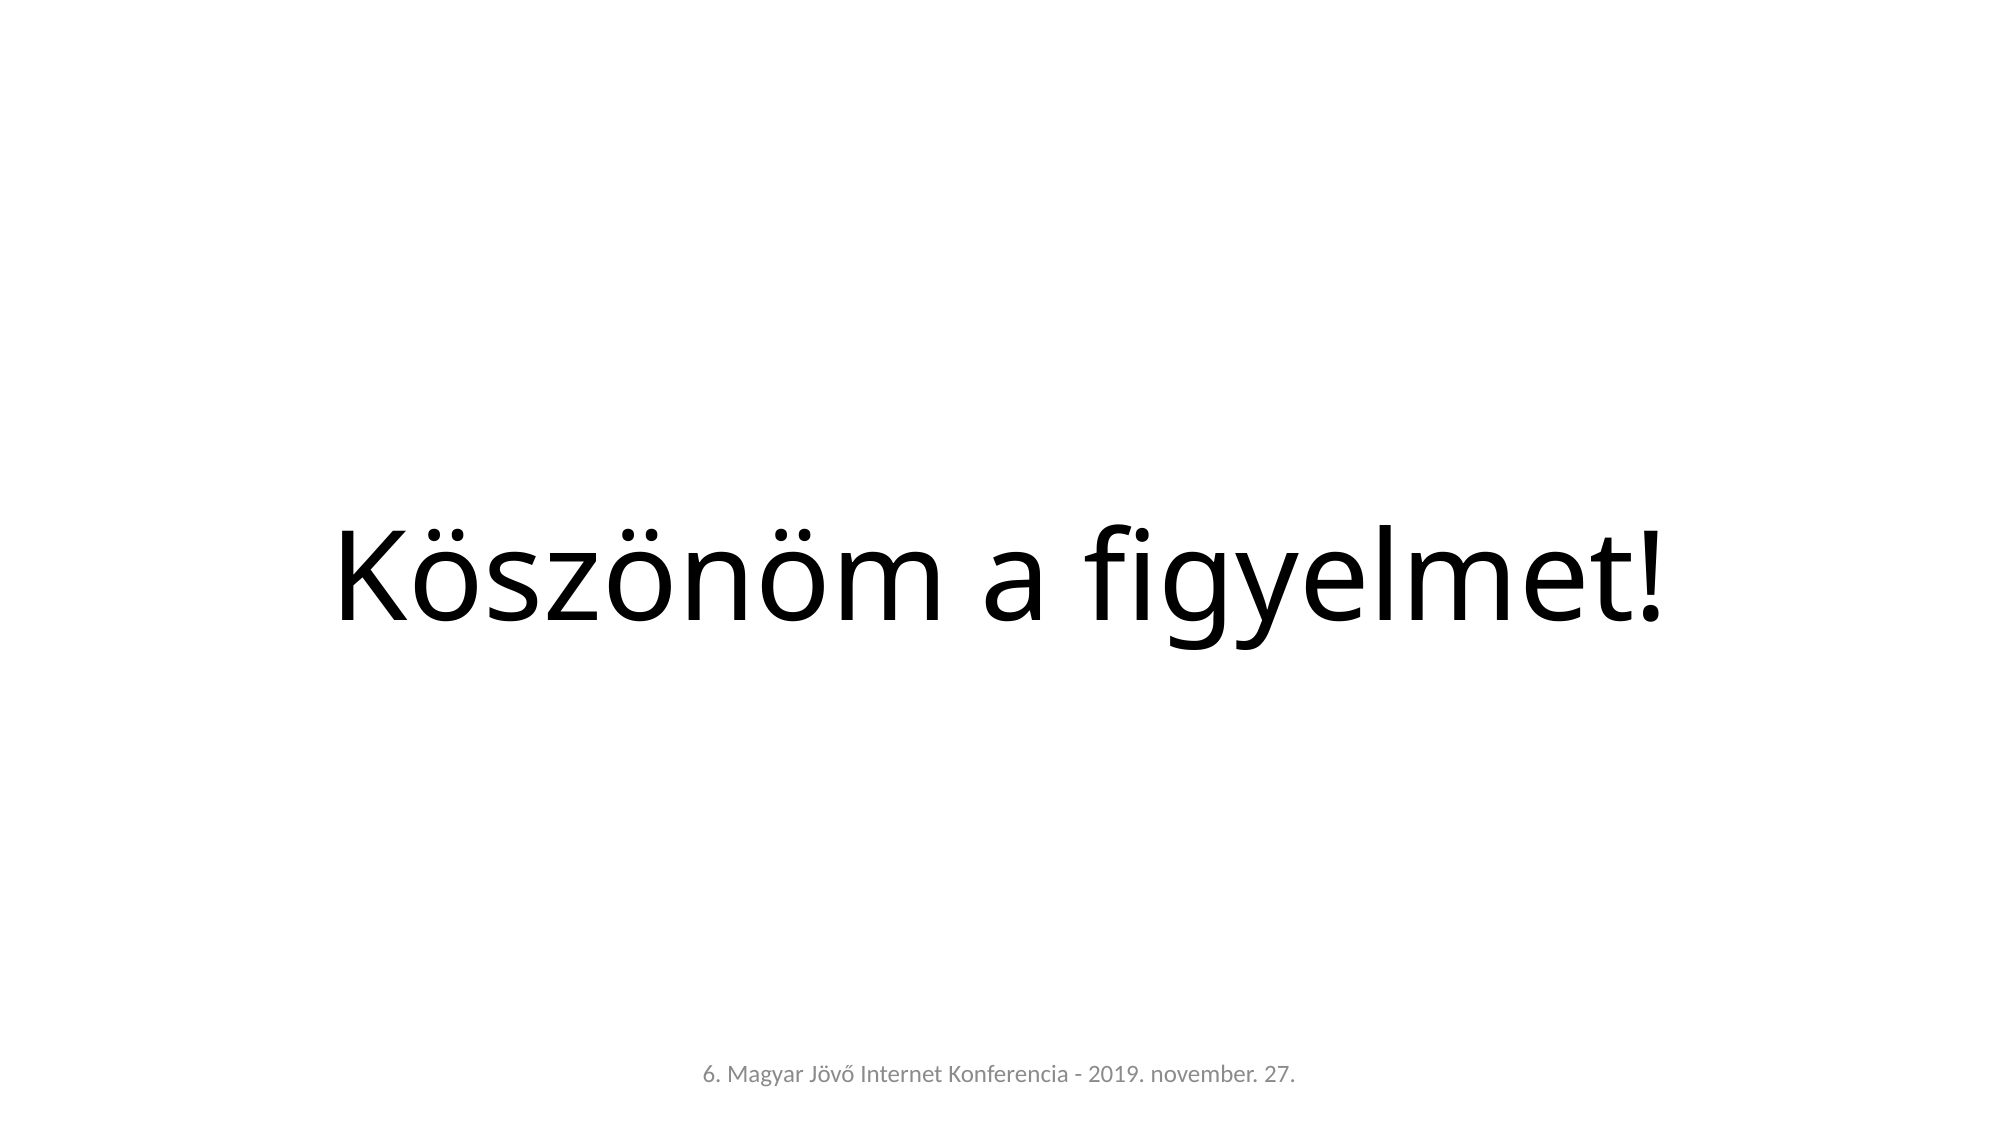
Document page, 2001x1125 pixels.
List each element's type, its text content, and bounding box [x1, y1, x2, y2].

footer 6. Magyar Jövő Internet Konferencia - 2019. november. 27. [662, 1042, 1338, 1103]
title Köszönöm a figyelmet! [137, 470, 1863, 655]
